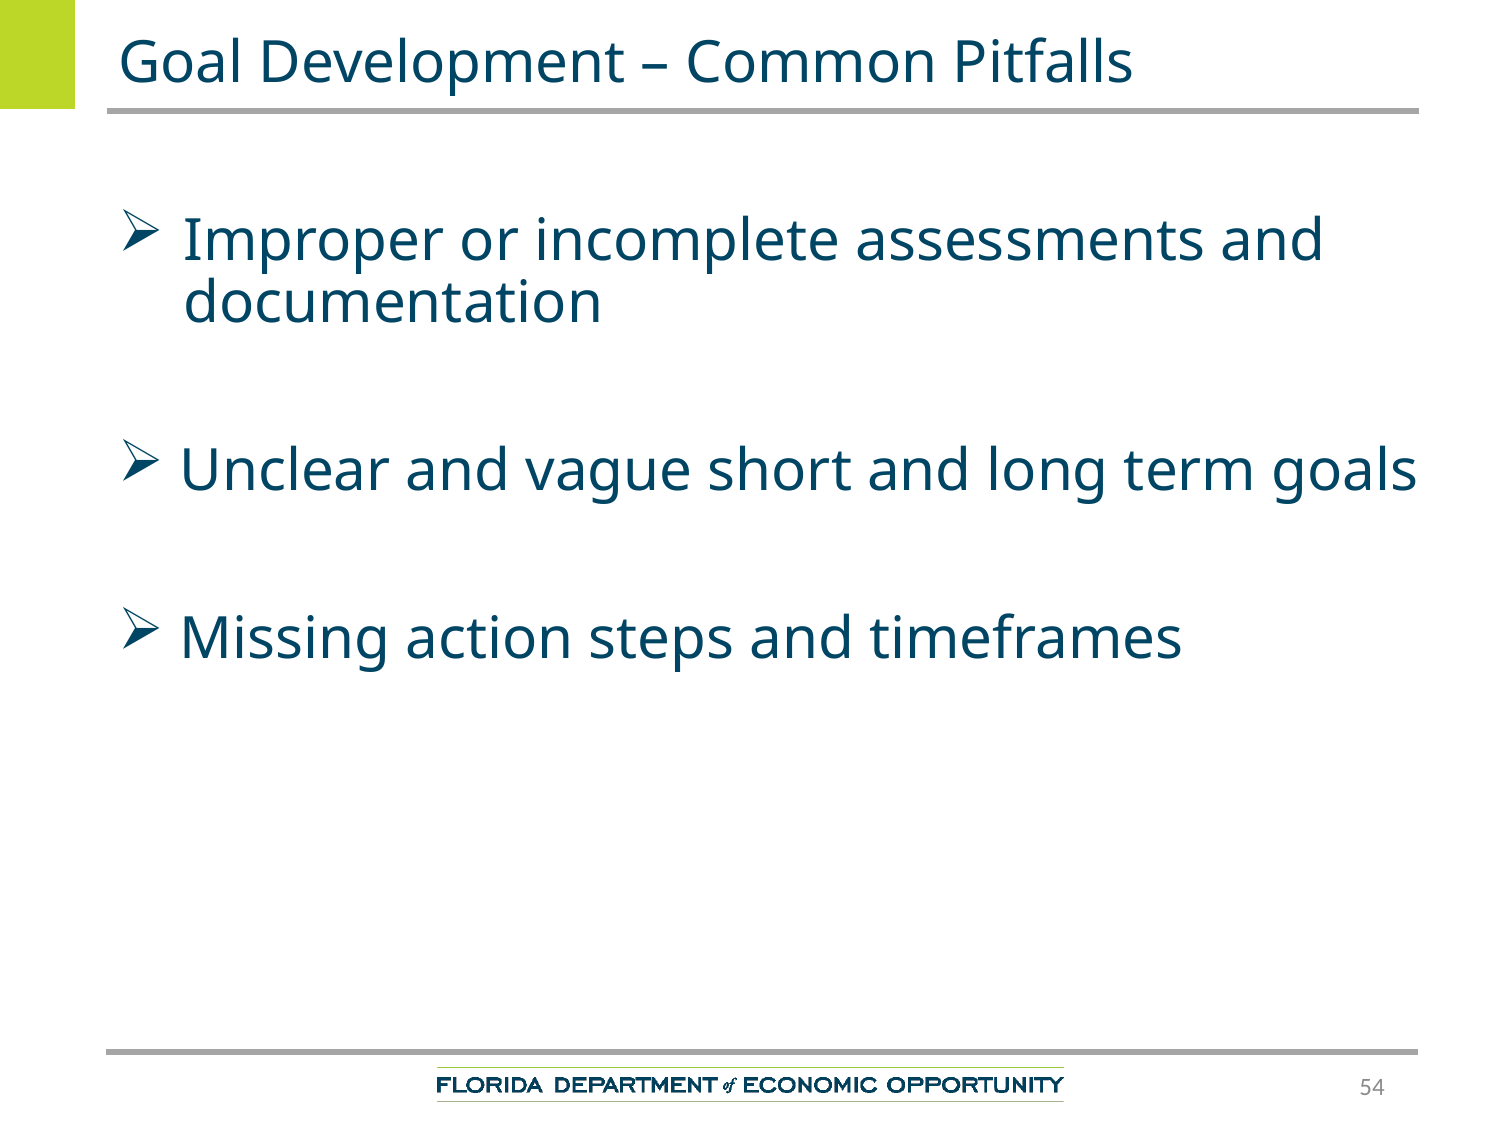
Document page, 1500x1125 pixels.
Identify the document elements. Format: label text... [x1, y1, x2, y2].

text_box Goal Development – Common Pitfalls [103, 17, 1397, 111]
list Improper or incomplete assessments and documentation Unclear and vague short and long term goals Missing action steps and timeframes [103, 202, 1454, 961]
picture [437, 1067, 1064, 1102]
text_box 53 [1185, 1055, 1400, 1116]
picture [470, 1081, 480, 1089]
text_box [0, 0, 76, 110]
